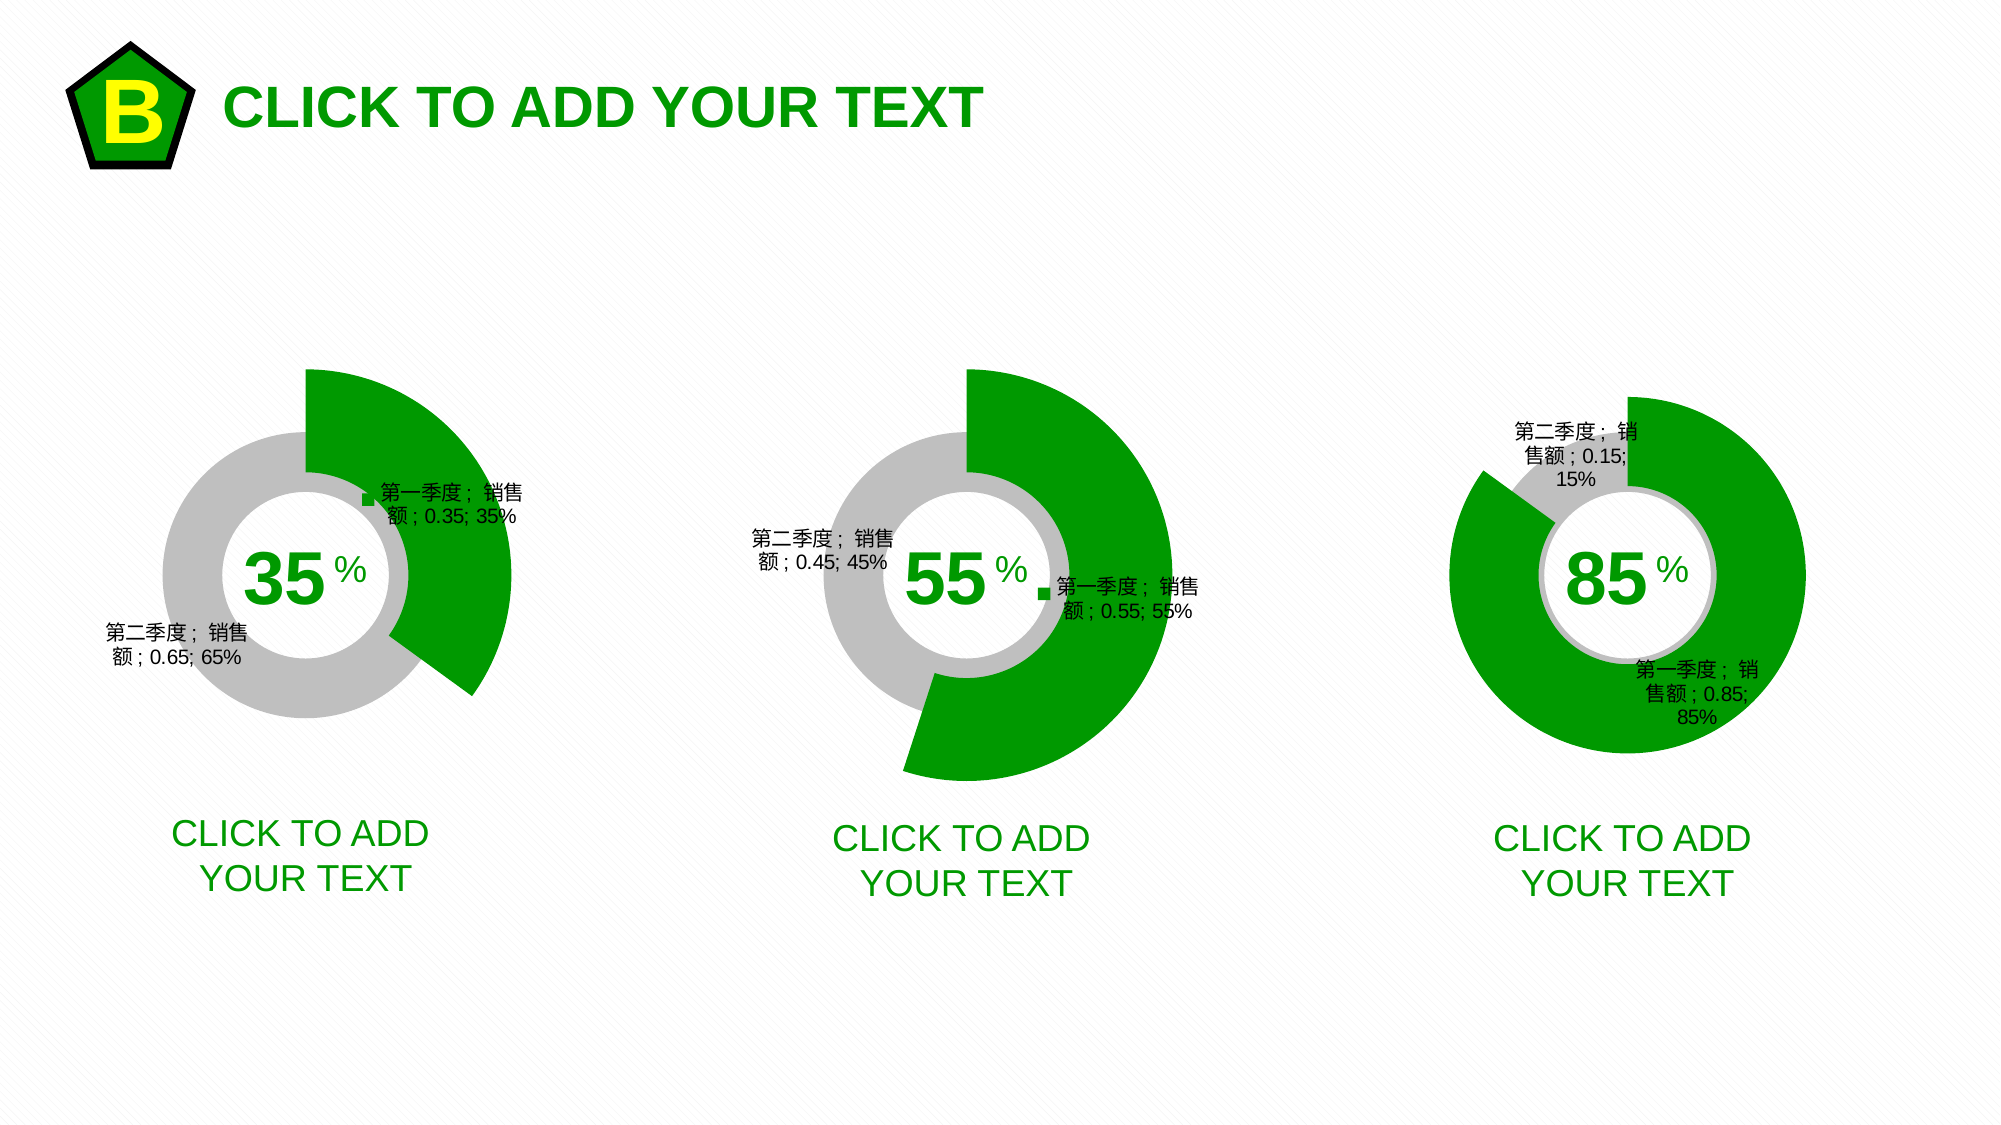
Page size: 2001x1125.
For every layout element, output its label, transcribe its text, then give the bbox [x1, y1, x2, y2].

text_box CLICK TO ADD YOUR TEXT [156, 801, 456, 907]
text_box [0, 360, 628, 790]
text_box CLICK TO ADD YOUR TEXT [207, 61, 1000, 147]
text_box CLICK TO ADD YOUR TEXT [817, 806, 1117, 912]
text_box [1305, 360, 1950, 790]
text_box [65, 40, 196, 170]
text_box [889, 522, 1044, 629]
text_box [228, 522, 383, 629]
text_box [1550, 522, 1705, 629]
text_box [644, 360, 1289, 790]
text_box CLICK TO ADD YOUR TEXT [1478, 806, 1778, 912]
